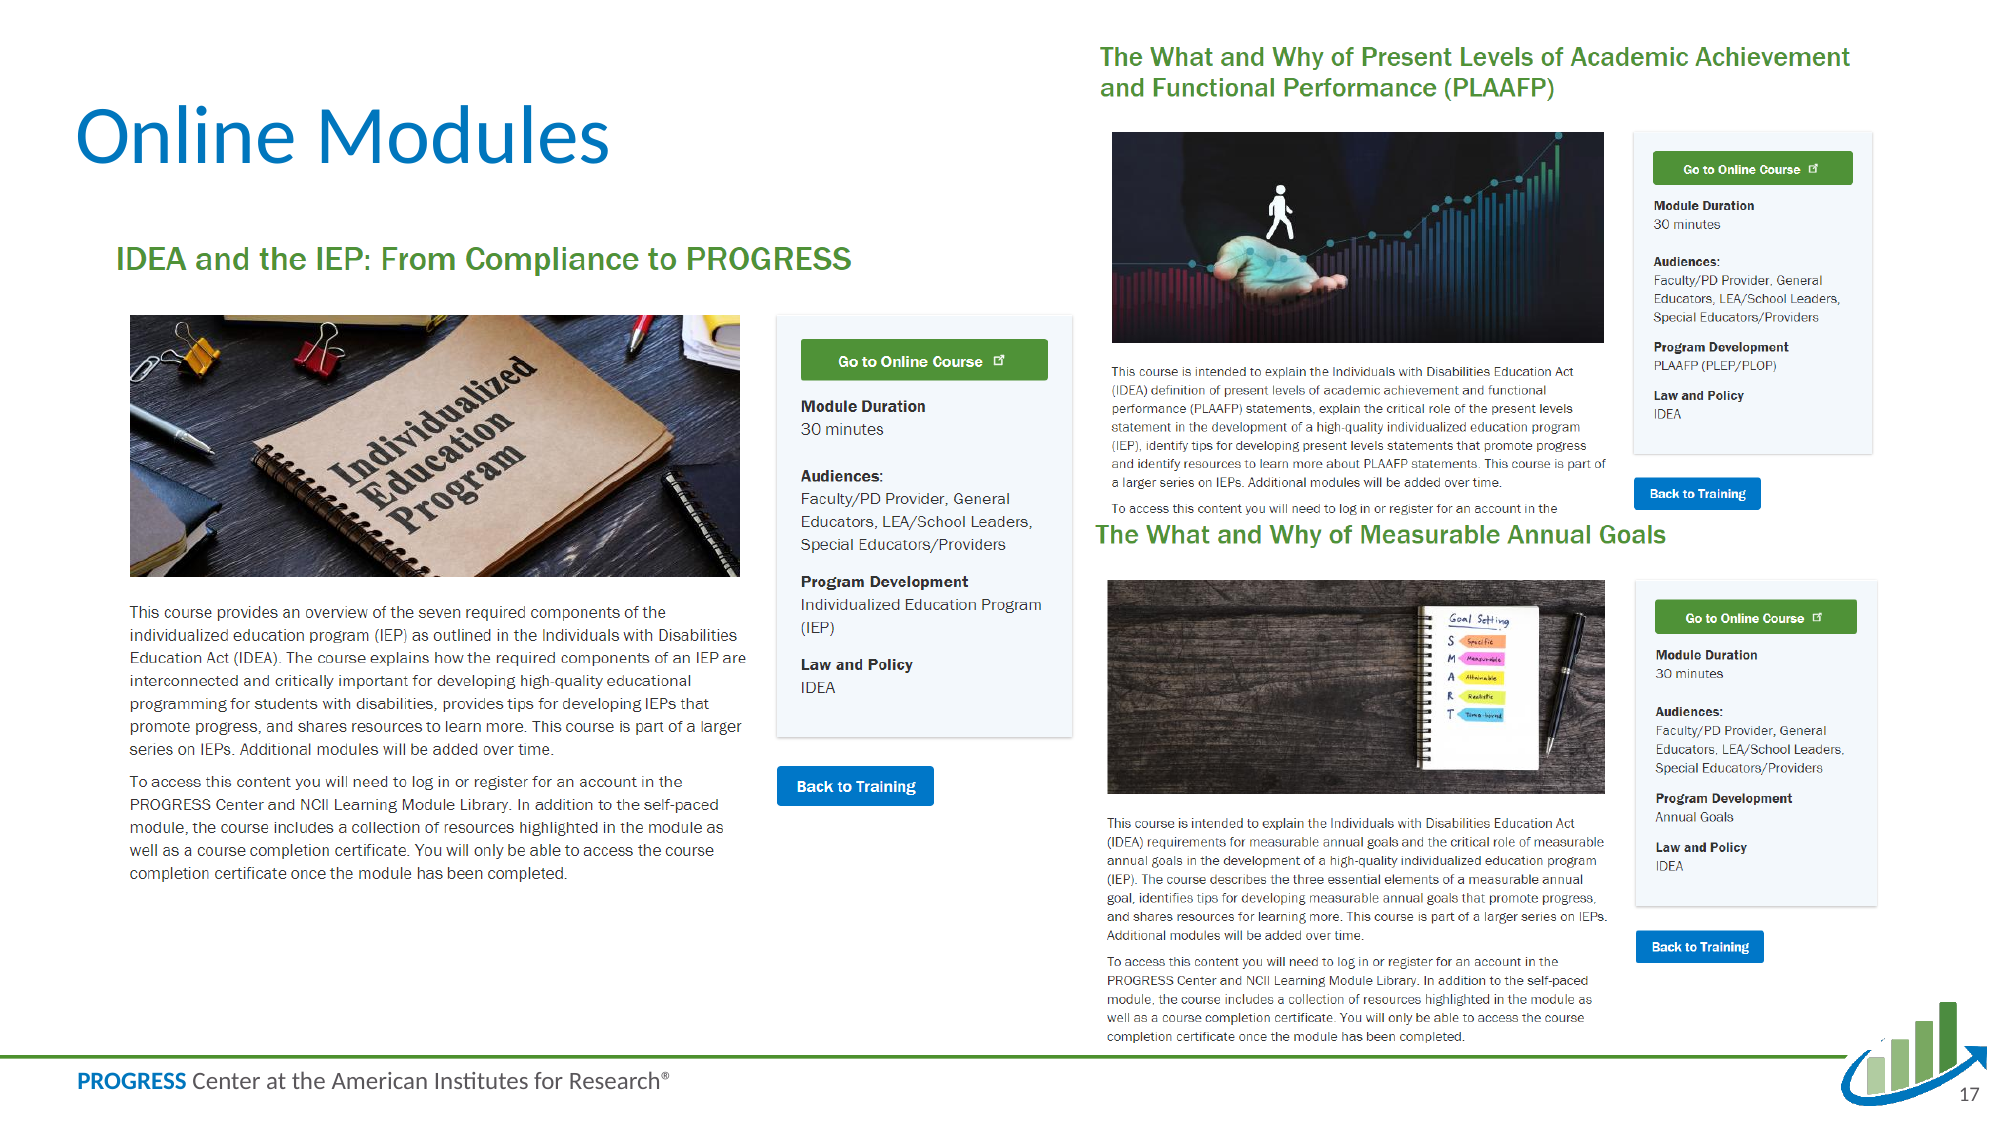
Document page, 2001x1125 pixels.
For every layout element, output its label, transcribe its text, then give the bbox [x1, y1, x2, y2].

picture [1094, 40, 1987, 1106]
slide_number 17 [1954, 1080, 1980, 1106]
title Online Modules [75, 0, 1935, 182]
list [109, 240, 1078, 884]
